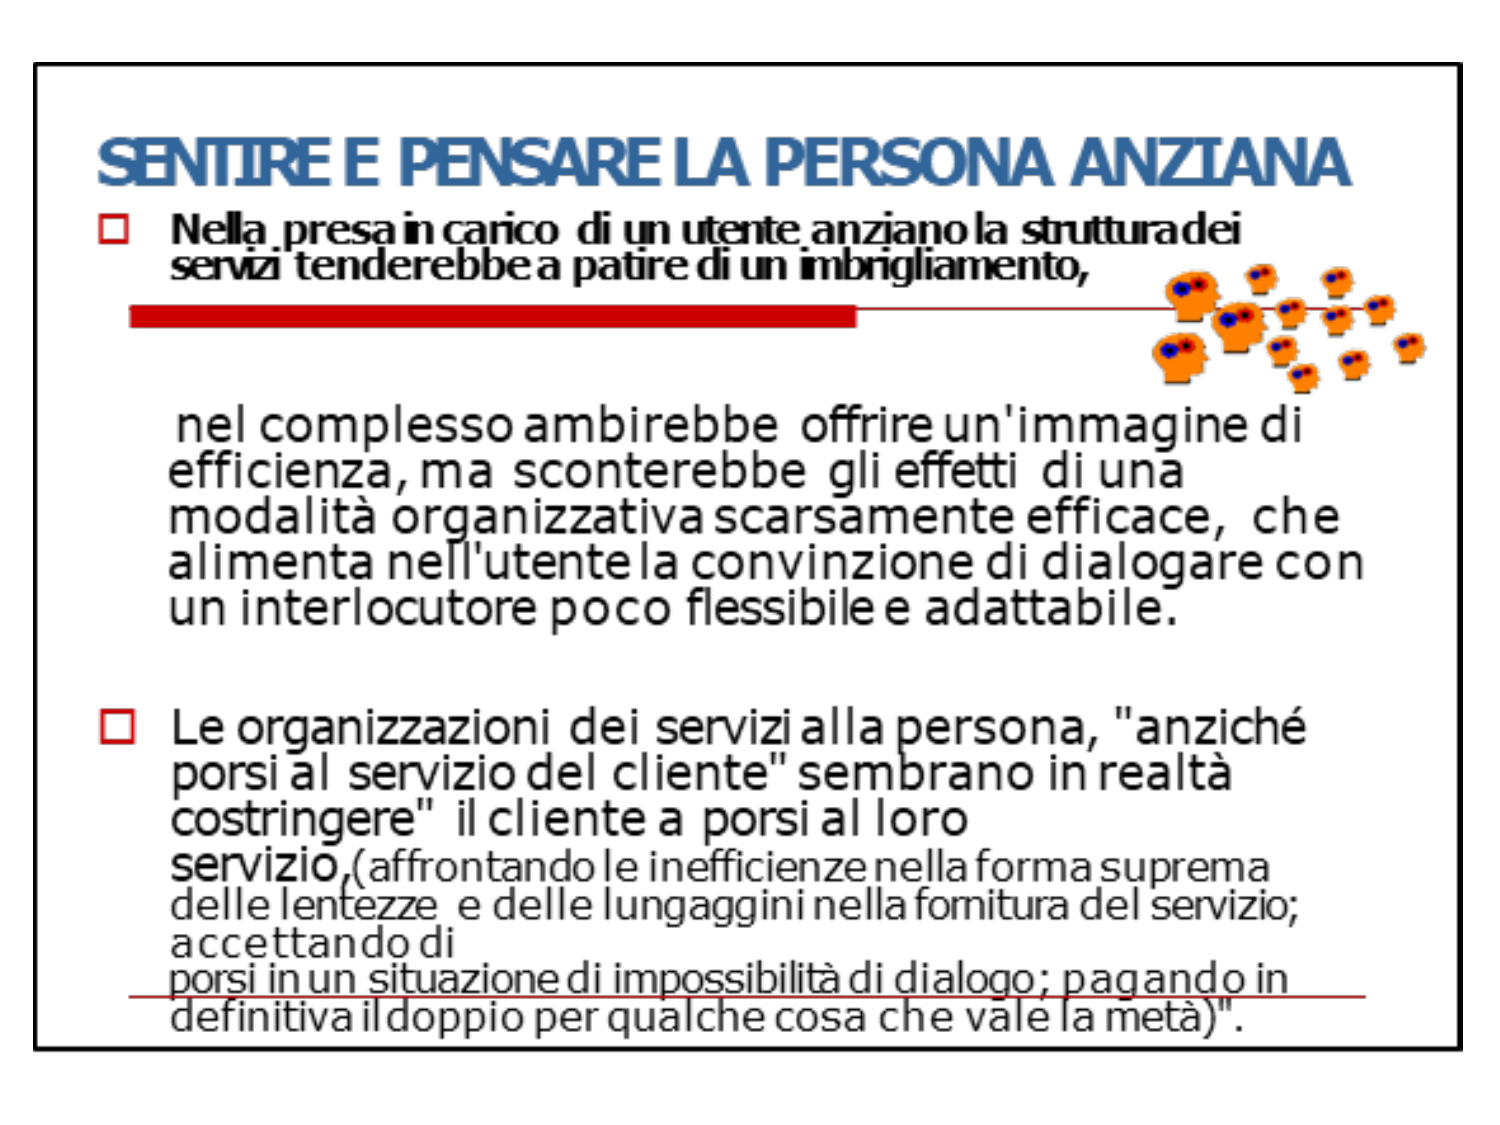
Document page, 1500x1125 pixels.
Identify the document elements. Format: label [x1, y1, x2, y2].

picture [33, 62, 1463, 1066]
